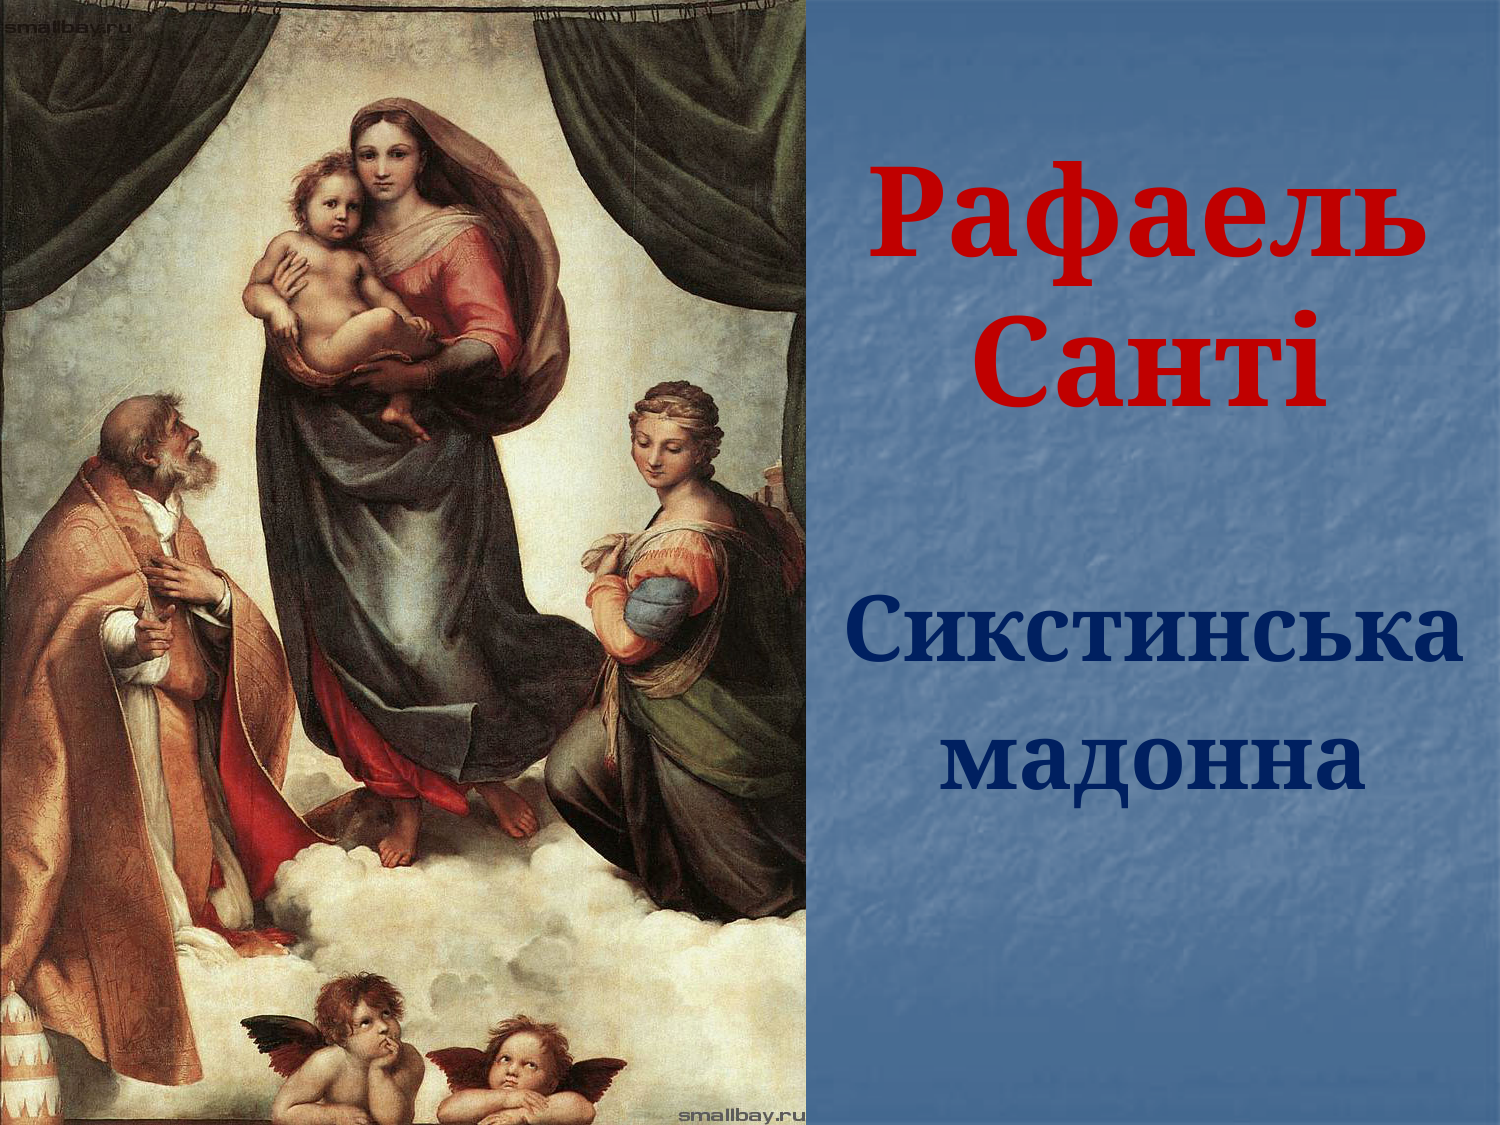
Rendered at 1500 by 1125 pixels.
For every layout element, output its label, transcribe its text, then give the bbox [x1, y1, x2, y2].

title Рафаель Санті [808, 0, 1500, 562]
picture [0, 0, 806, 1125]
subtitle Сикстинська мадонна [811, 562, 1500, 1079]
